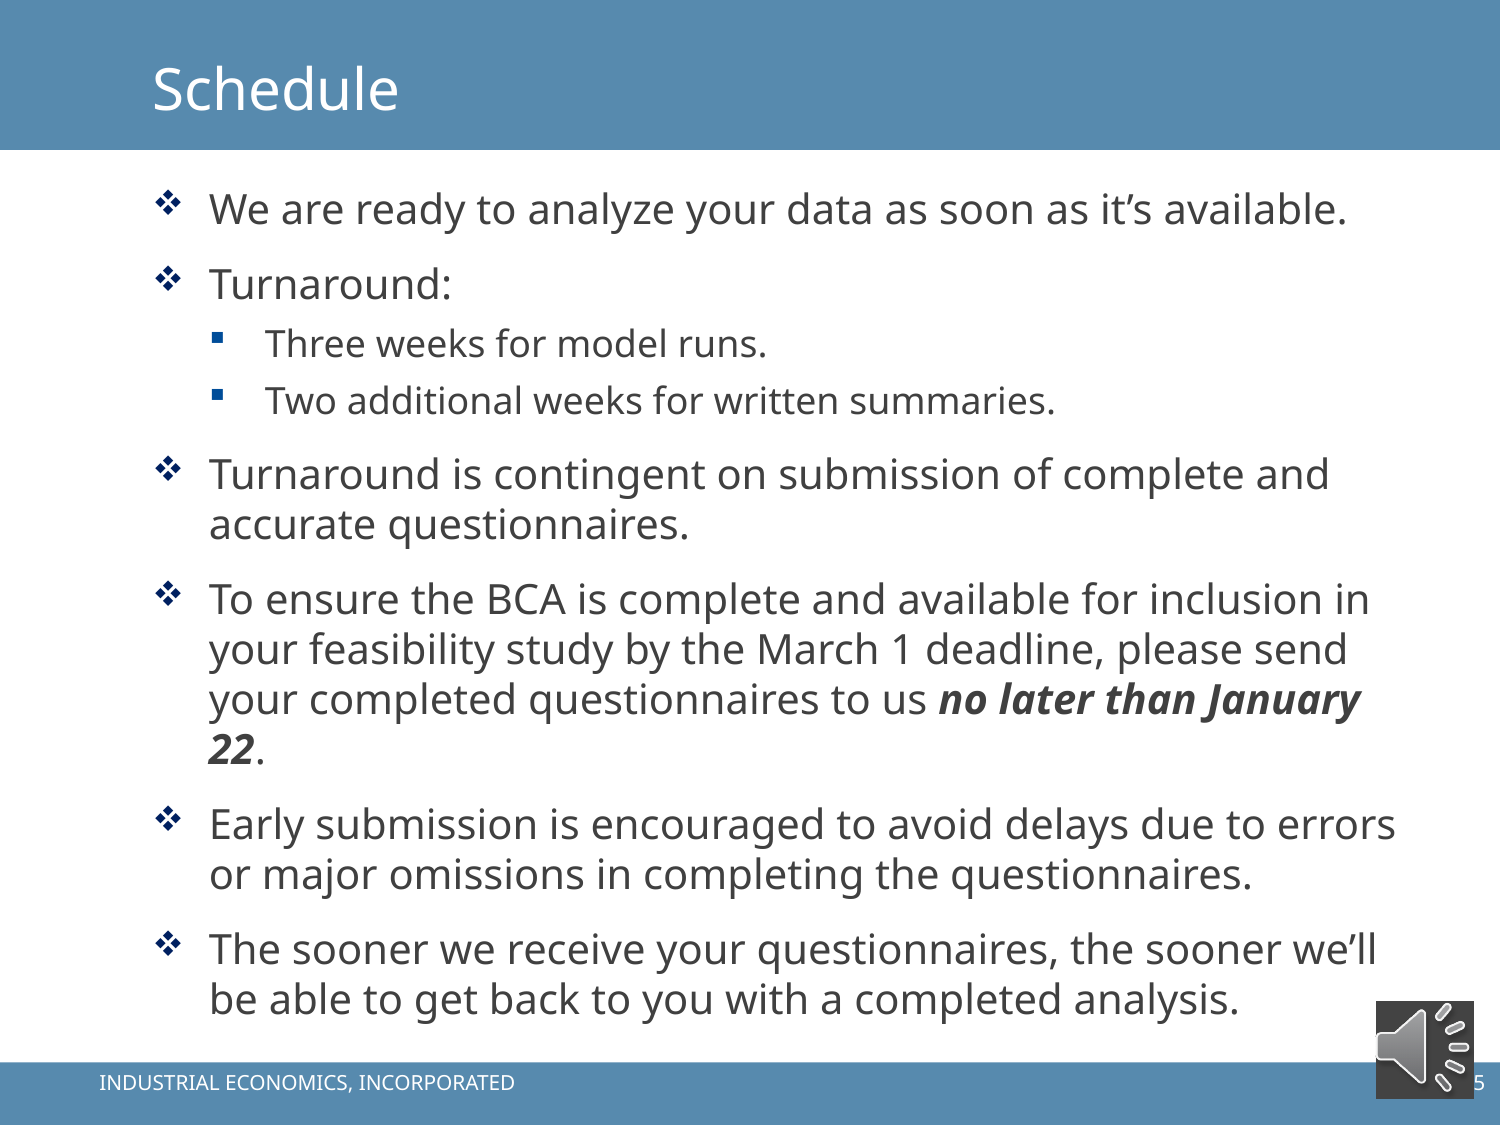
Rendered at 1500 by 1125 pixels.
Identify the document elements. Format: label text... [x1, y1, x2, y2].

slide_number 4 [1187, 1062, 1500, 1125]
picture [1374, 999, 1476, 1101]
list We are ready to analyze your data as soon as it’s available. Turnaround: Three weeks for model runs. Two additional weeks for written summaries. Turnaround is contingent on submission of complete and accurate questionnaires. To ensure the BCA is complete and available for inclusion in your feasibility study by the March 1 deadline, please send your completed questionnaires to us no later than January 22. Early submission is encouraged to avoid delays due to errors or major omissions in completing the questionnaires. The sooner we receive your questionnaires, the sooner we’ll be able to get back to you with a completed analysis. [137, 174, 1425, 1050]
title Schedule [137, 37, 1425, 138]
